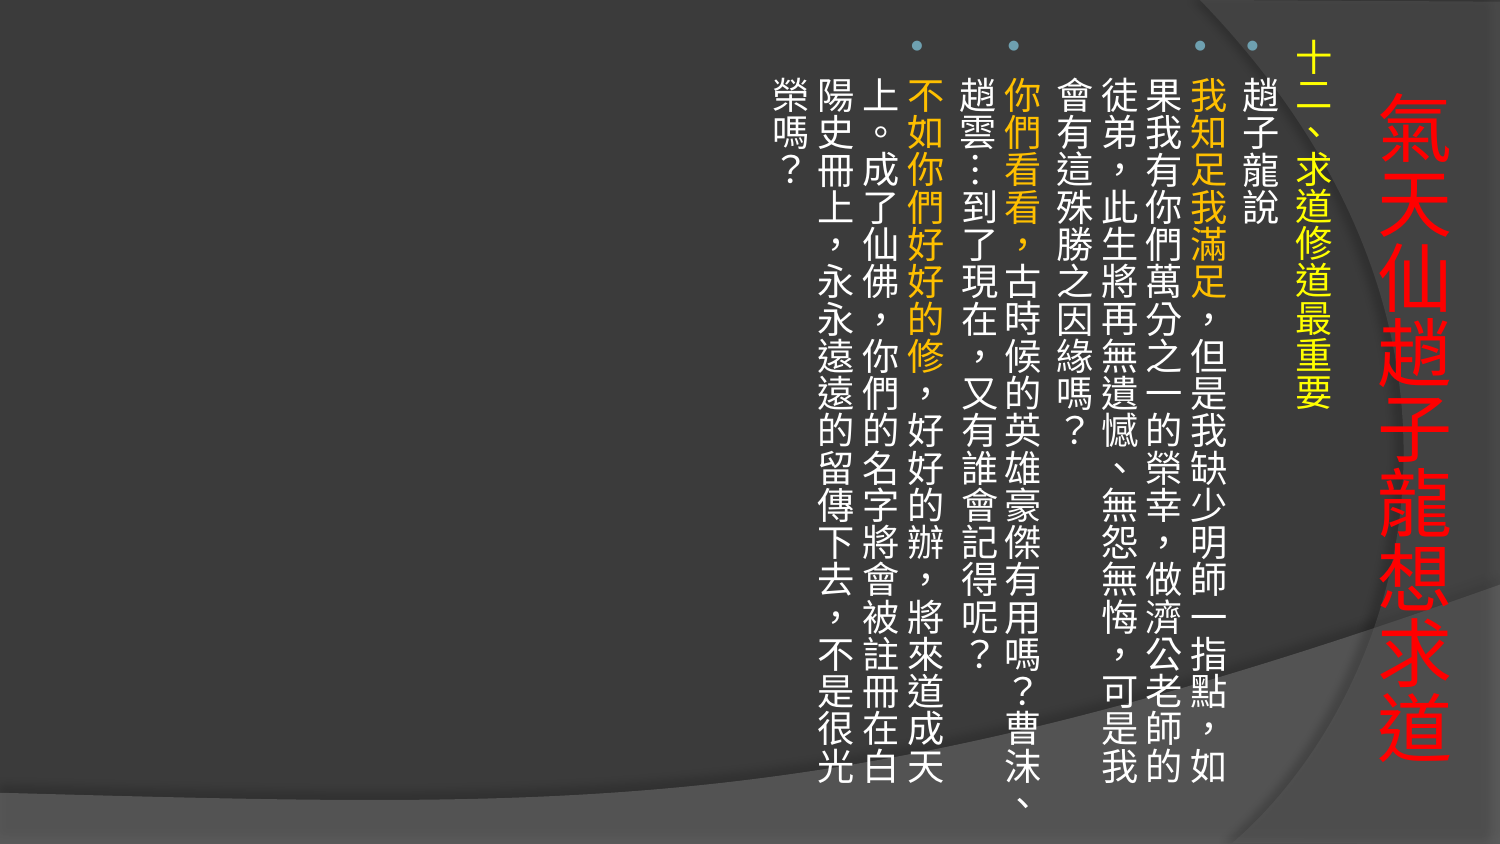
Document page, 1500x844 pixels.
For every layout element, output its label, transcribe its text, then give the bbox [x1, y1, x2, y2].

title 氣天仙趙子龍想求道 [1353, 43, 1473, 812]
list 十二、求道修道最重要 趙子龍說 我知足我滿足，但是我缺少明師一指點，如果我有你們萬分之一的榮幸，做濟公老師的徒弟，此生將再無遺憾、無怨無悔，可是我會有這殊勝之因緣嗎？ 你們看看，古時候的英雄豪傑有用嗎？曹沫、趙雲…到了現在，又有誰會記得呢？ 不如你們好好的修，好好的辦，將來道成天上。成了仙佛，你們的名字將會被註冊在白陽史冊上，永永遠遠的留傳下去，不是很光榮嗎？ [29, 20, 1353, 824]
